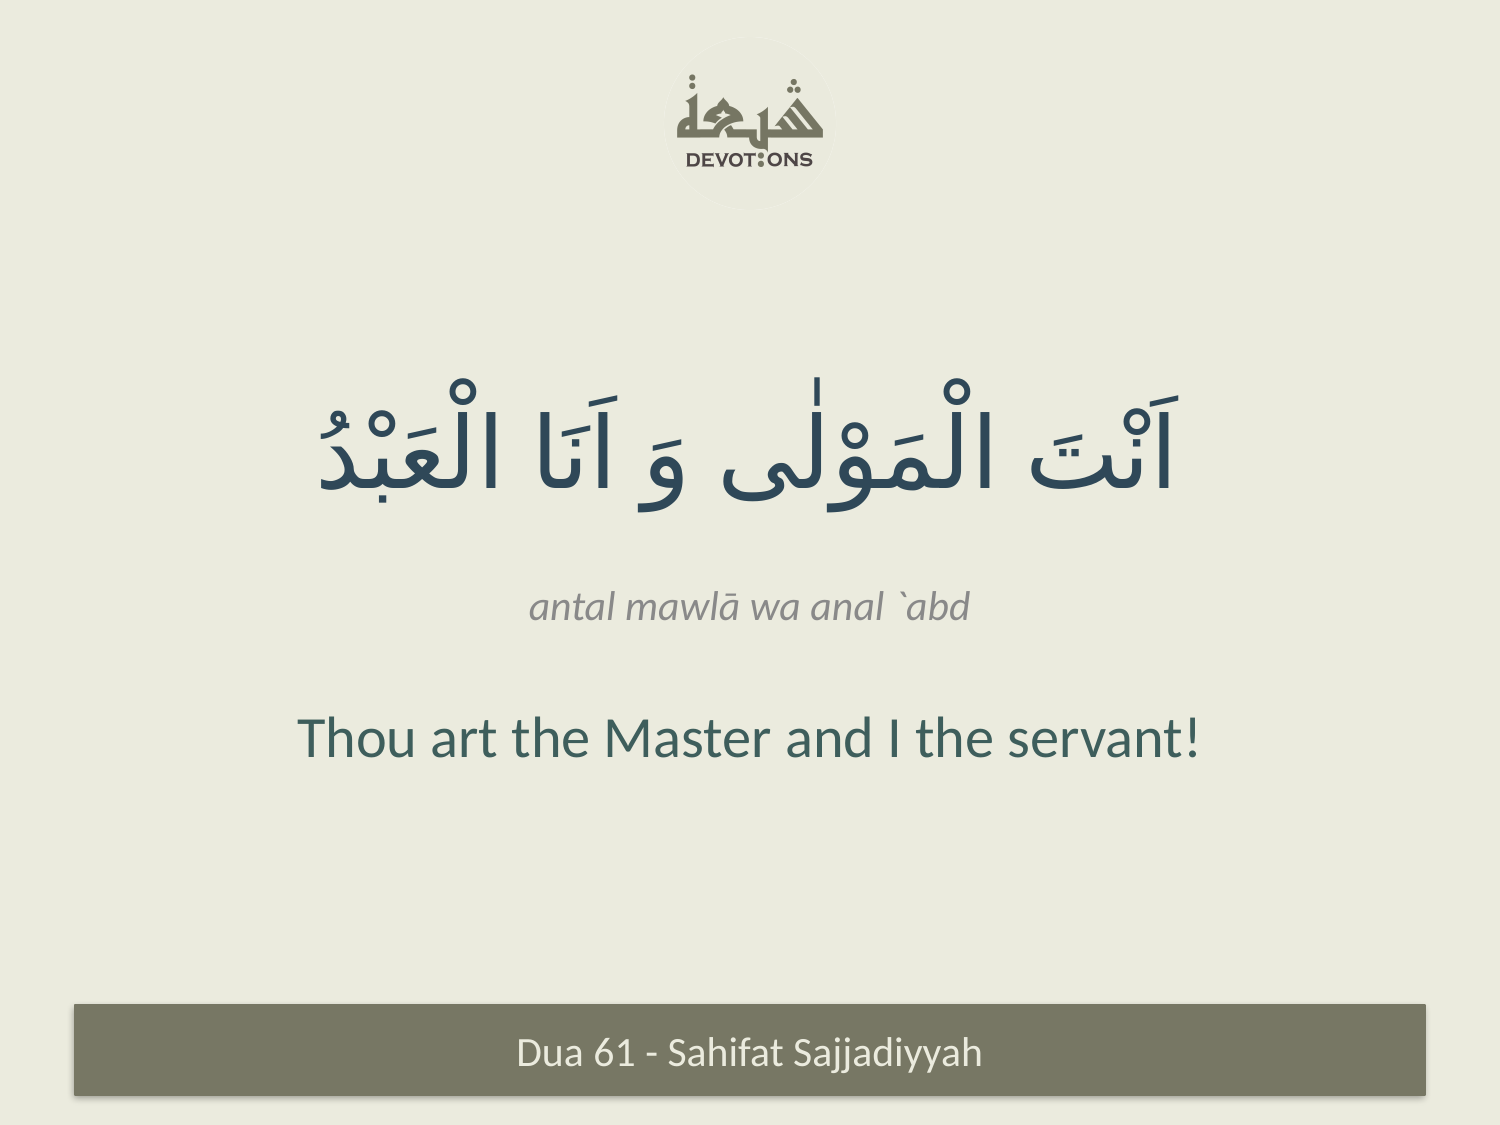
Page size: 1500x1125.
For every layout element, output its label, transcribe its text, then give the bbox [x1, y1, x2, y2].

text_box [74, 1004, 1426, 1096]
picture [656, 29, 844, 218]
text_box Dua 61 - Sahifat Sajjadiyyah [501, 1017, 999, 1083]
text_box اَنْتَ الْمَوْلٰى وَ اَنَا الْعَبْدُ antal mawlā wa anal `abd Thou art the Master and I the servant! [74, 381, 1425, 776]
